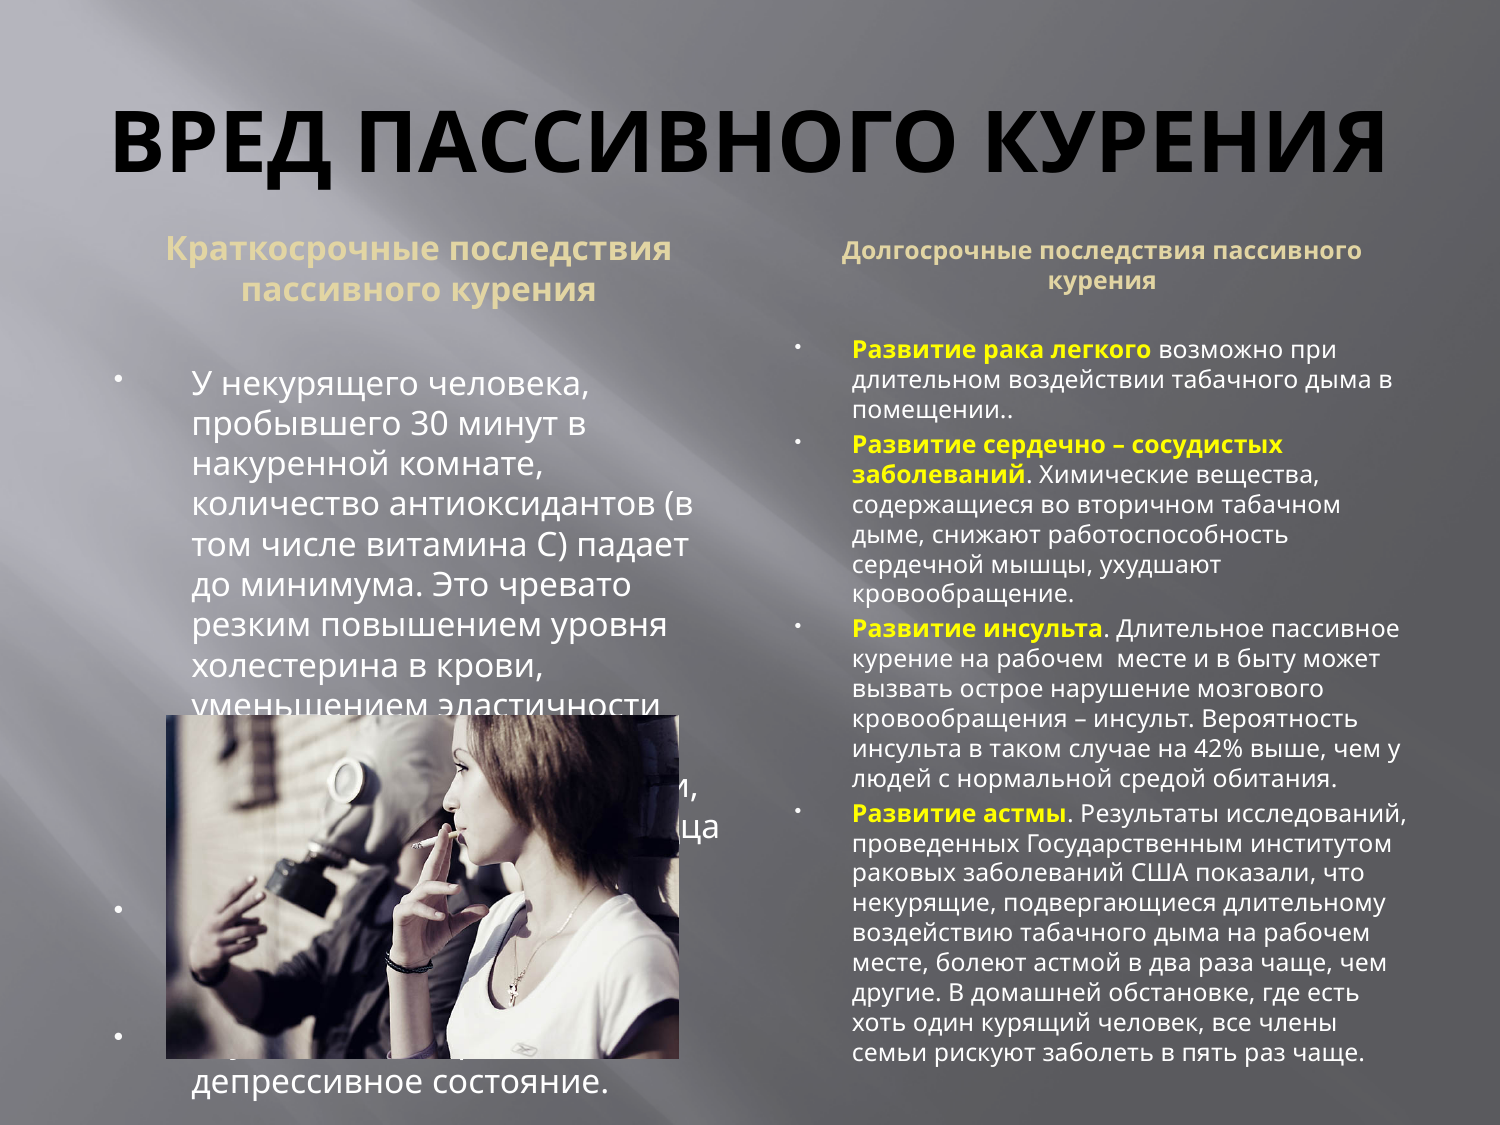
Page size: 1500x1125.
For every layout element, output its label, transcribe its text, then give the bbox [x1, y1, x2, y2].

list Долгосрочные последствия пассивного курения Развитие рака легкого возможно при длительном воздействии табачного дыма в помещении.. Развитие сердечно – сосудистых заболеваний. Химические вещества, содержащиеся во вторичном табачном дыме, снижают работоспособность сердечной мышцы, ухудшают кровообращение. Развитие инсульта. Длительное пассивное курение на рабочем месте и в быту может вызвать острое нарушение мозгового кровообращения – инсульт. Вероятность инсульта в таком случае на 42% выше, чем у людей с нормальной средой обитания. Развитие астмы. Результаты исследований, проведенных Государственным институтом раковых заболеваний США показали, что некурящие, подвергающиеся длительному воздействию табачного дыма на рабочем месте, болеют астмой в два раза чаще, чем другие. В домашней обстановке, где есть хоть один курящий человек, все члены семьи рискуют заболеть в пять раз чаще. [761, 227, 1425, 1121]
list Краткосрочные последствия пассивного курения У некурящего человека, пробывшего 30 минут в накуренной комнате, количество антиоксидантов (в том числе витамина С) падает до минимума. Это чревато резким повышением уровня холестерина в крови, уменьшением эластичности сосудов. Что, в свою очередь, может привести к гипертонии, ишемическим болезням сердца и инсультам. Покраснение глаз, кашель, боль в горле, головная боль, тошнота и головокружение. Ухудшение настроения, депрессивное состояние. [75, 219, 738, 1125]
title ВРЕД ПАССИВНОГО КУРЕНИЯ [75, 45, 1425, 233]
picture [166, 715, 679, 1059]
